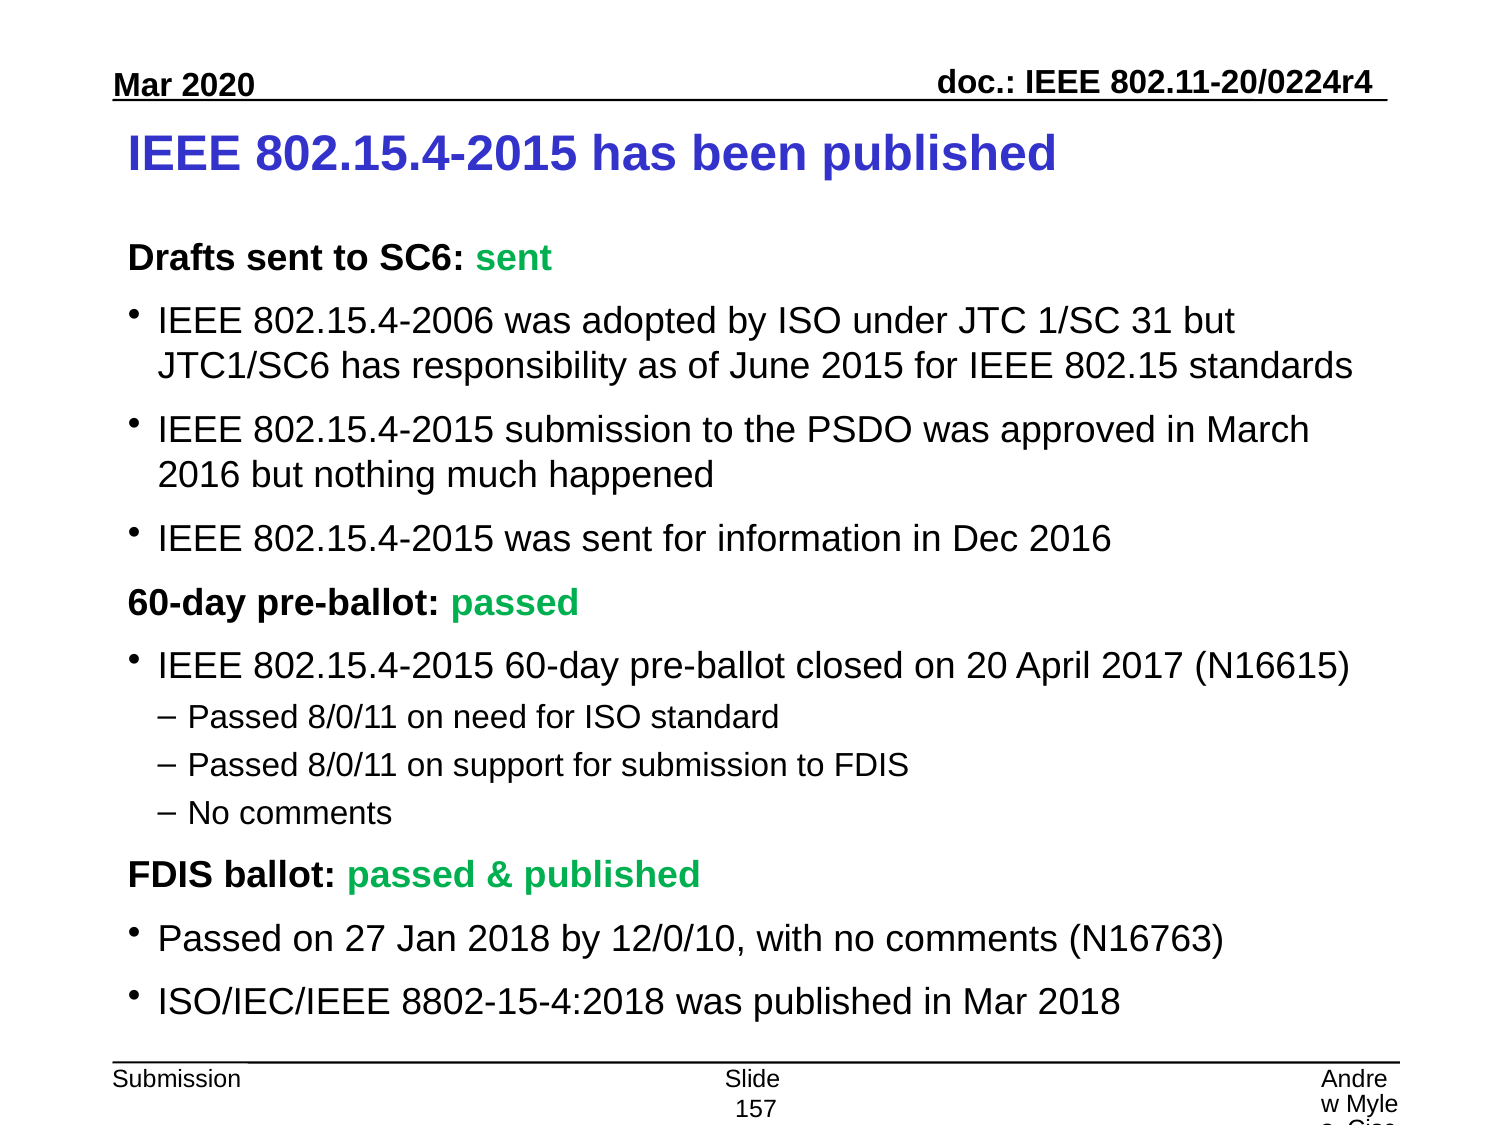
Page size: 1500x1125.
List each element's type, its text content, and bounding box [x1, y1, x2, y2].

list Drafts sent to SC6: sent IEEE 802.15.4-2006 was adopted by ISO under JTC 1/SC 31 but JTC1/SC6 has responsibility as of June 2015 for IEEE 802.15 standards IEEE 802.15.4-2015 submission to the PSDO was approved in March 2016 but nothing much happened IEEE 802.15.4-2015 was sent for information in Dec 2016 60-day pre-ballot: passed IEEE 802.15.4-2015 60-day pre-ballot closed on 20 April 2017 (N16615) Passed 8/0/11 on need for ISO standard Passed 8/0/11 on support for submission to FDIS No comments FDIS ballot: passed & published Passed on 27 Jan 2018 by 12/0/10, with no comments (N16763) ISO/IEC/IEEE 8802-15-4:2018 was published in Mar 2018 [112, 224, 1388, 900]
title IEEE 802.15.4-2015 has been published [112, 112, 1388, 224]
slide_number Slide 157 [709, 1061, 803, 1093]
footer Andrew Myles, Cisco [1320, 1061, 1402, 1093]
